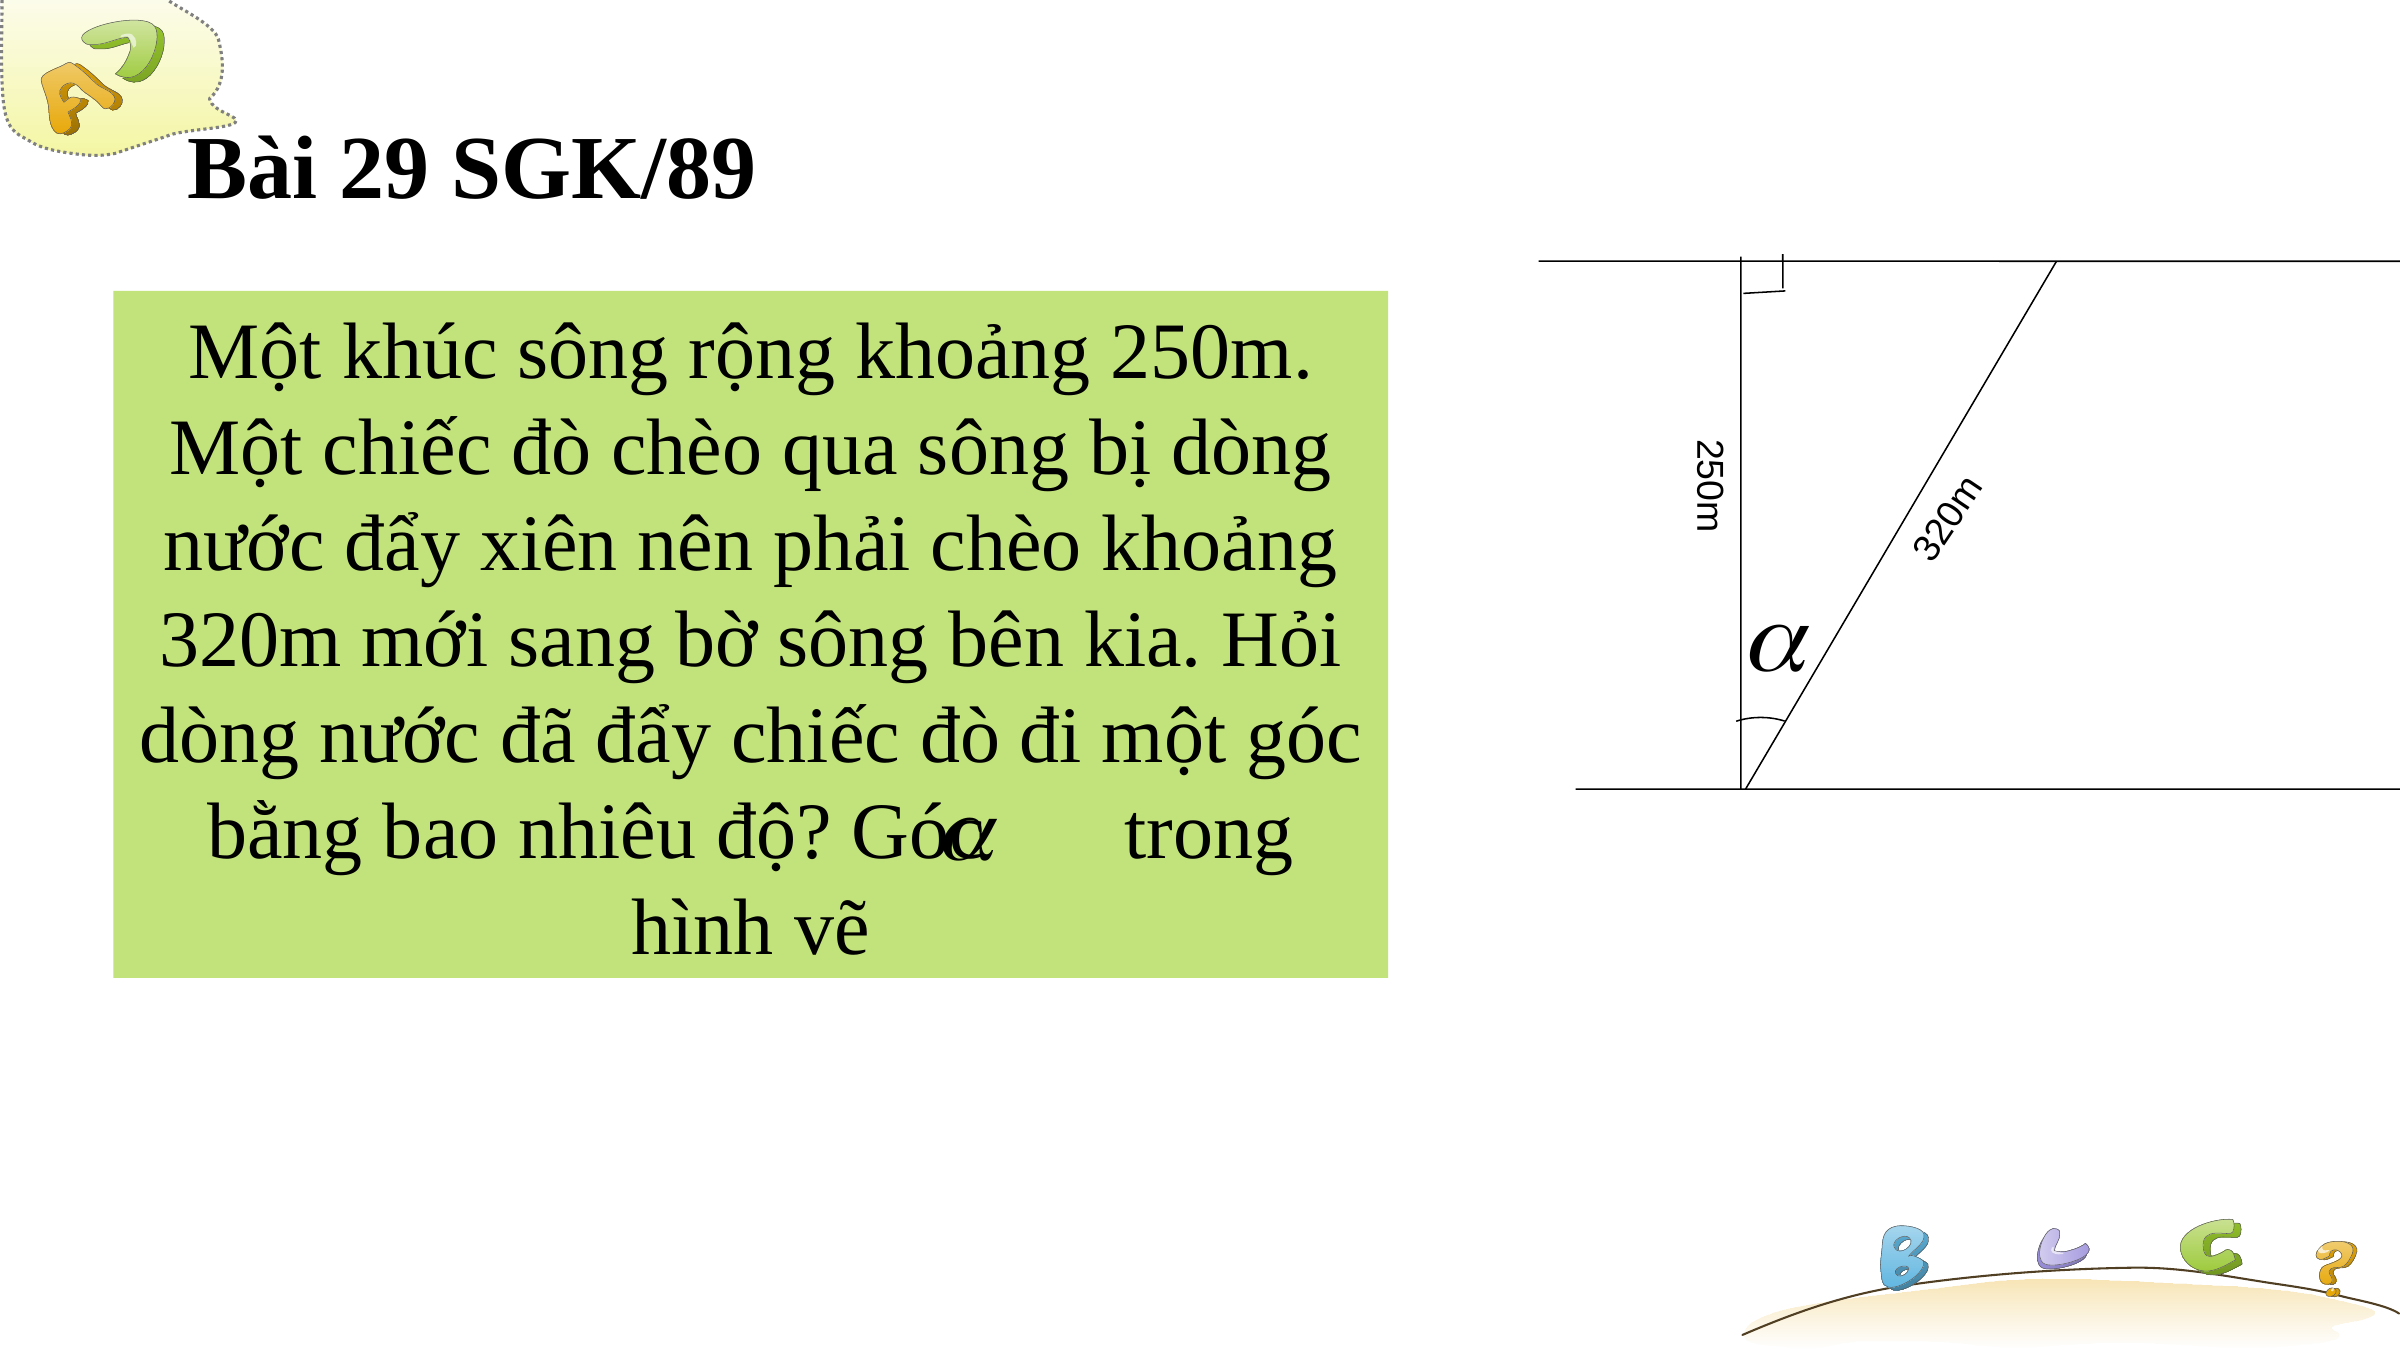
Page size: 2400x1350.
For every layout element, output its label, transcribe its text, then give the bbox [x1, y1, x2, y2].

picture [0, 0, 1040, 262]
text_box [1736, 717, 1785, 750]
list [930, 800, 1017, 881]
text_box Bài 29 SGK/89 [54, 101, 890, 224]
text_box 320m [1882, 444, 2022, 599]
text_box Một khúc sông rộng khoảng 250m. Một chiếc đò chèo qua sông bị dòng nước đẩy xiên nên phải chèo khoảng 320m mới sang bờ sông bên kia. Hỏi dòng nước đã đẩy chiếc đò đi một góc bằng bao nhiêu độ? Góc trong hình vẽ [113, 290, 1389, 978]
text_box 250m [1666, 431, 1743, 541]
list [1735, 606, 1831, 694]
